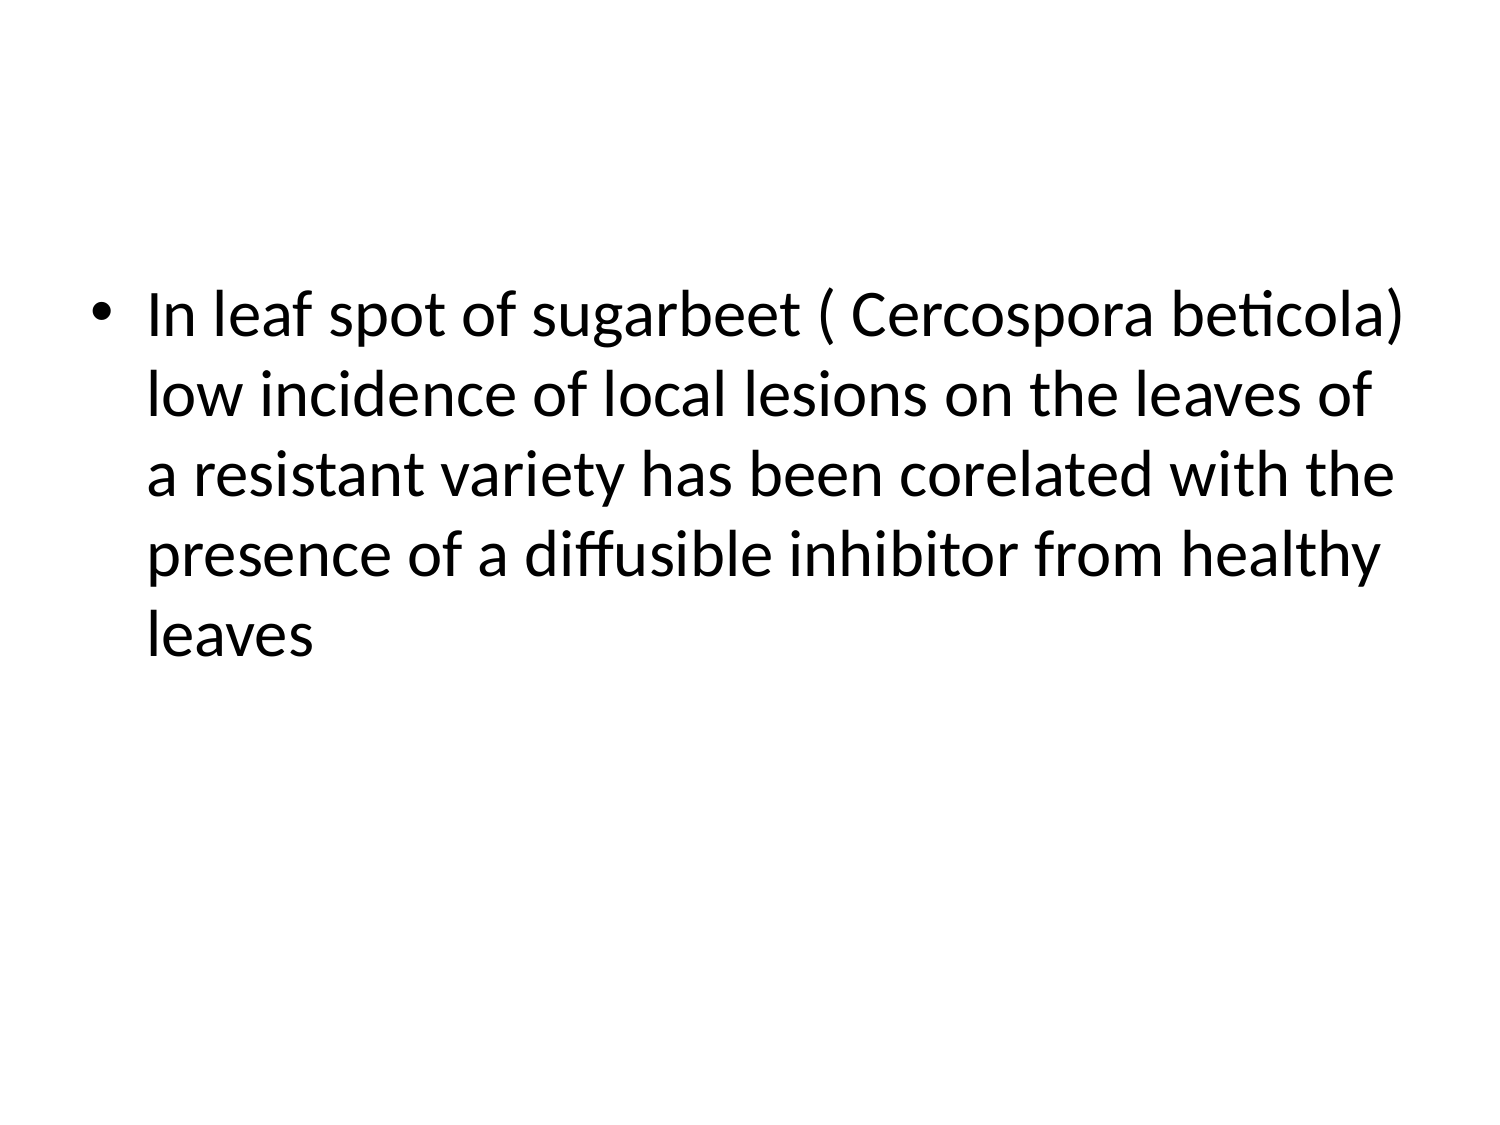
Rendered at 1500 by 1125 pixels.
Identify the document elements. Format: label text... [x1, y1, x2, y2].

list In leaf spot of sugarbeet ( Cercospora beticola) low incidence of local lesions on the leaves of a resistant variety has been corelated with the presence of a diffusible inhibitor from healthy leaves [75, 262, 1425, 1005]
